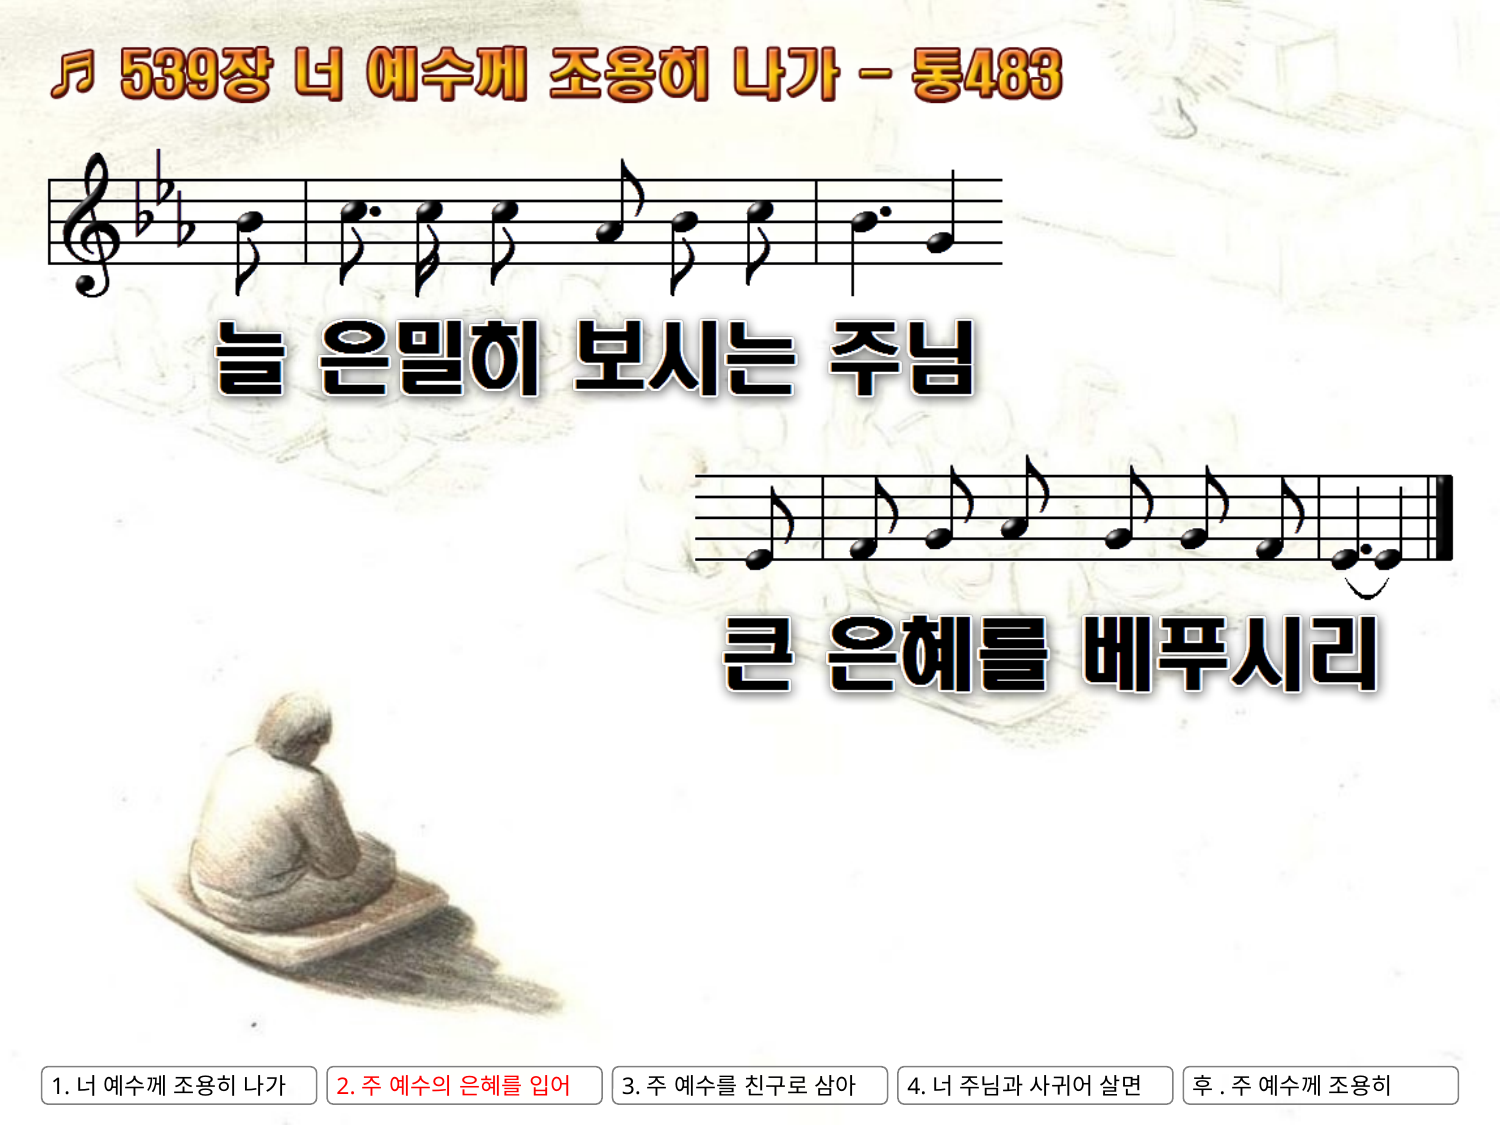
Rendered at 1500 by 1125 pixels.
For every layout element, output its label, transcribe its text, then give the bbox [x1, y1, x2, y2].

text_box 4.너 주님과 사귀어 살면 [897, 1066, 1173, 1105]
text_box 후.주 예수께 조용히 [1183, 1066, 1459, 1105]
text_box 2.주 예수의 은혜를 입어 [327, 1066, 603, 1105]
text_box 1.너 예수께 조용히 나가 [41, 1066, 317, 1105]
picture [0, 0, 1500, 1125]
text_box 3.주 예수를 친구로 삼아 [612, 1066, 888, 1105]
